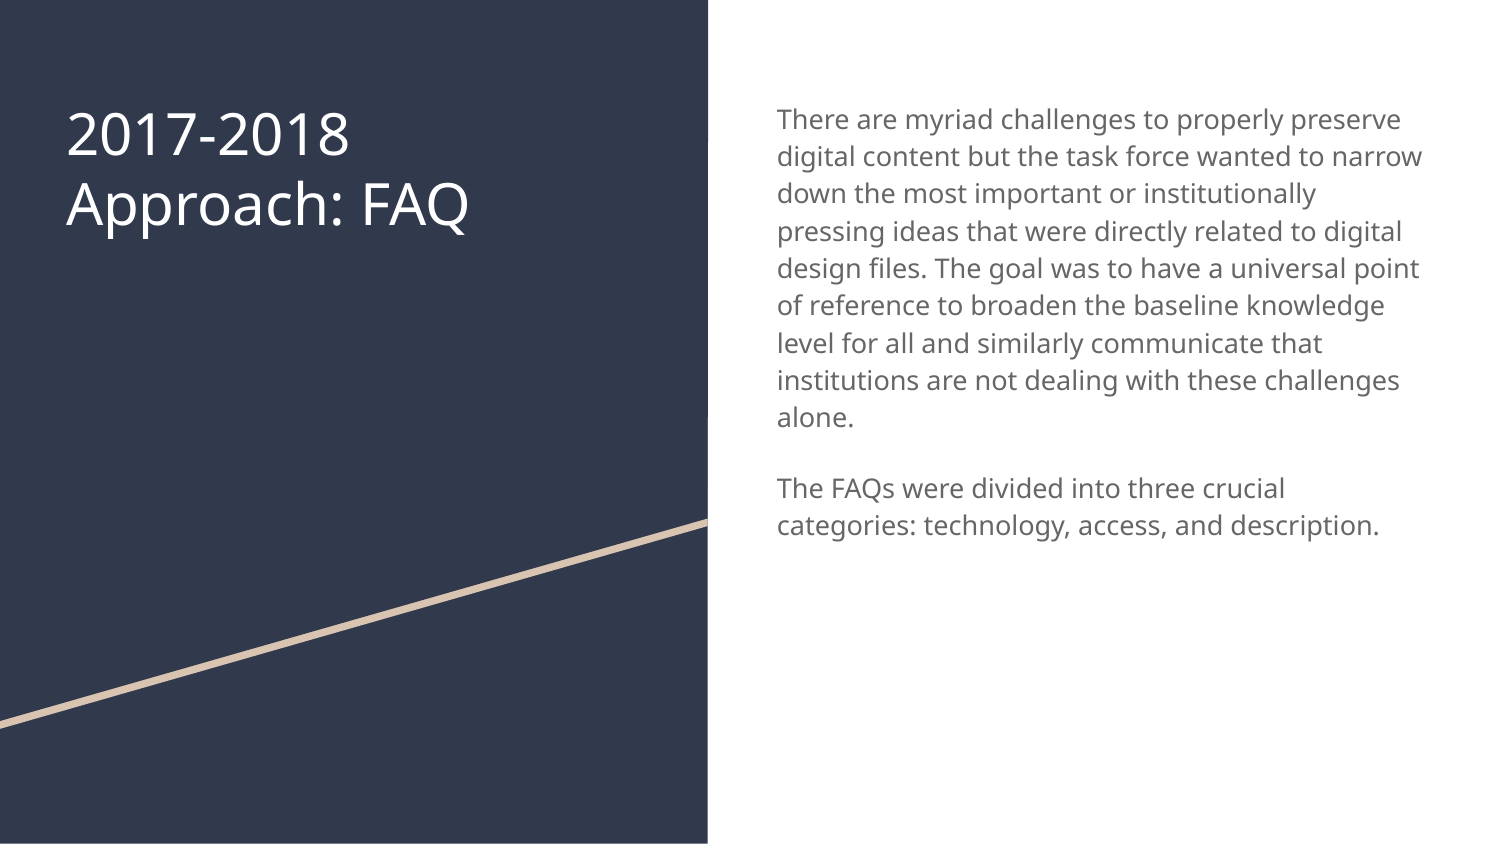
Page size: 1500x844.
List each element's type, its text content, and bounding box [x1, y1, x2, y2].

title 2017-2018 Approach: FAQ [51, 82, 660, 494]
list There are myriad challenges to properly preserve digital content but the task force wanted to narrow down the most important or institutionally pressing ideas that were directly related to digital design files. The goal was to have a universal point of reference to broaden the baseline knowledge level for all and similarly communicate that institutions are not dealing with these challenges alone. The FAQs were divided into three crucial categories: technology, access, and description. [761, 82, 1446, 755]
